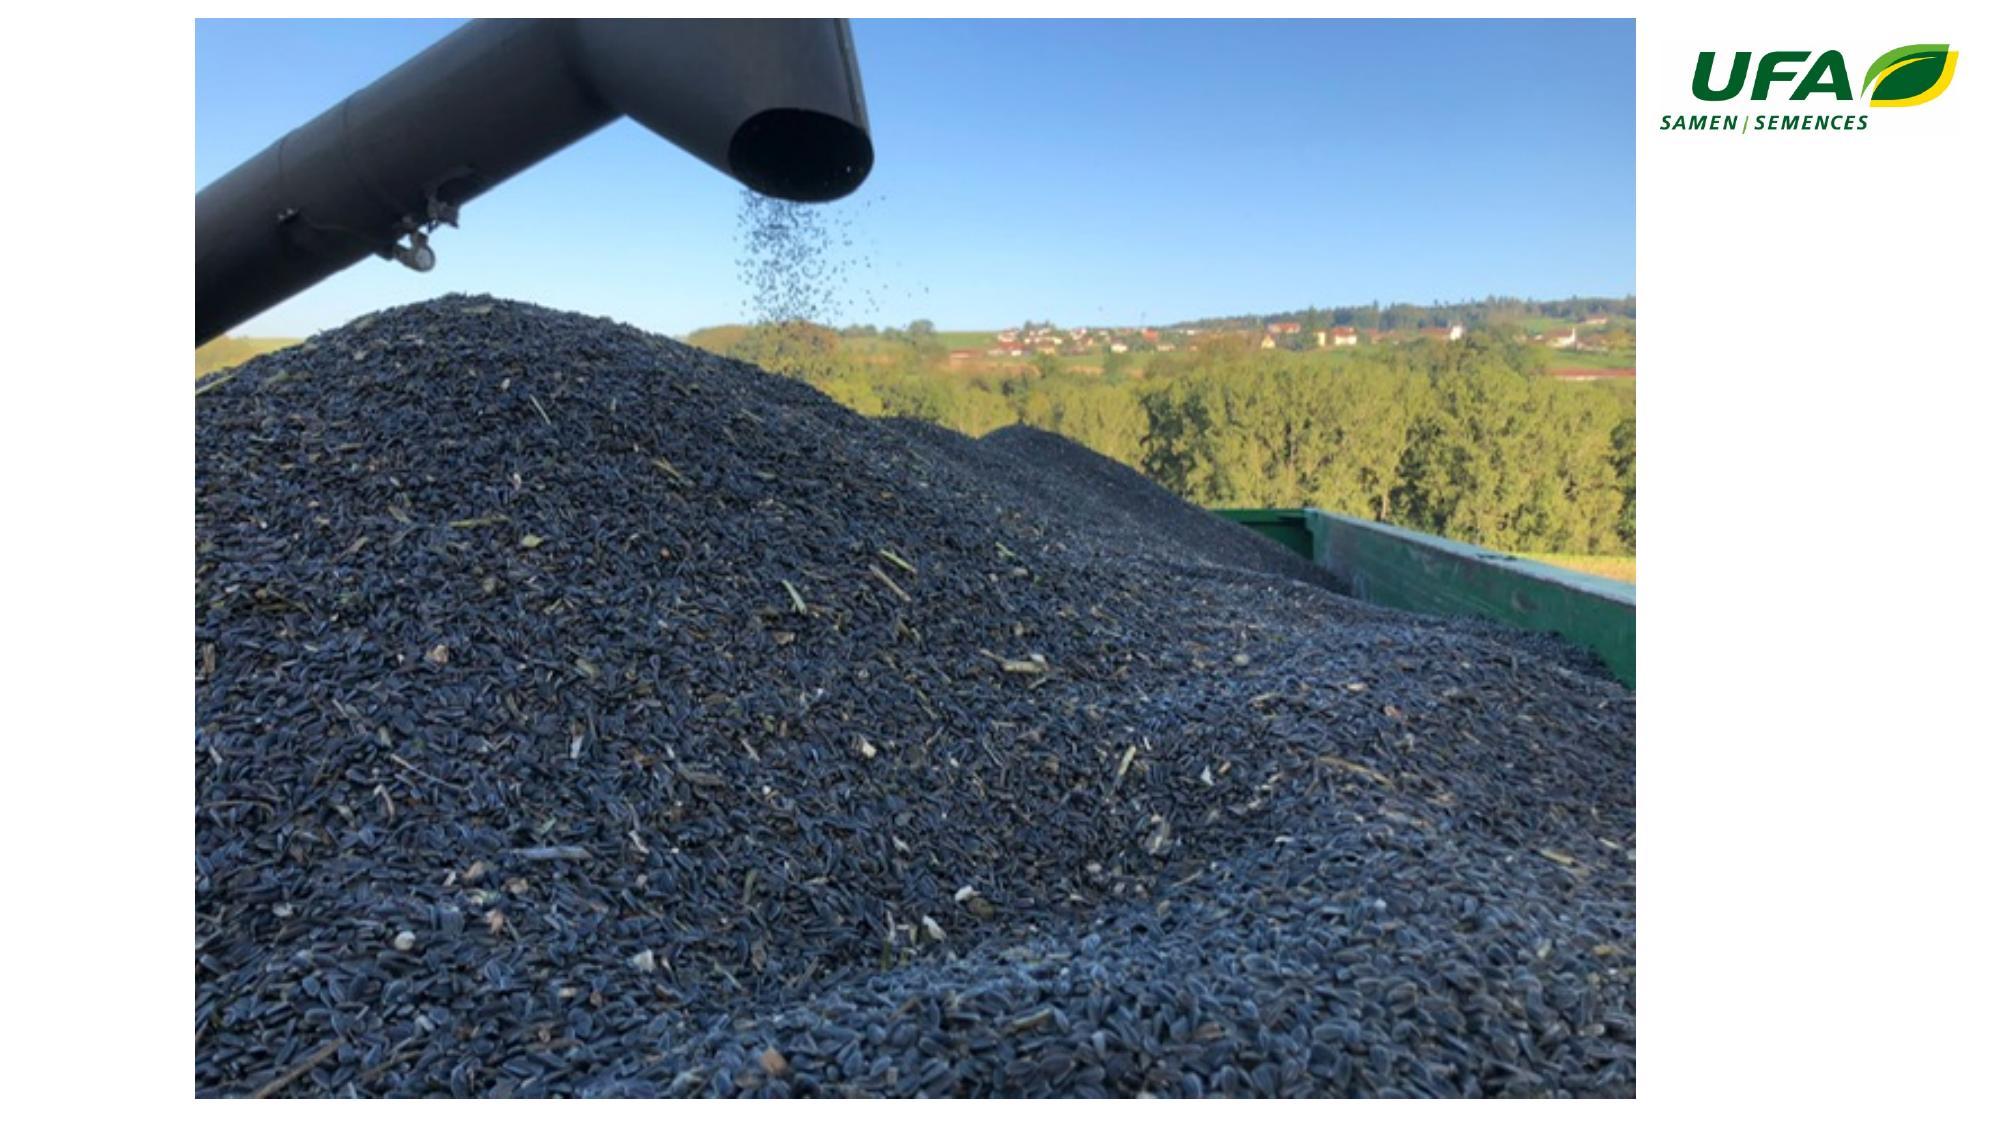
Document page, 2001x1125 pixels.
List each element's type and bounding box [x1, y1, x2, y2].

picture [195, 18, 1636, 1099]
picture [1660, 41, 1959, 134]
